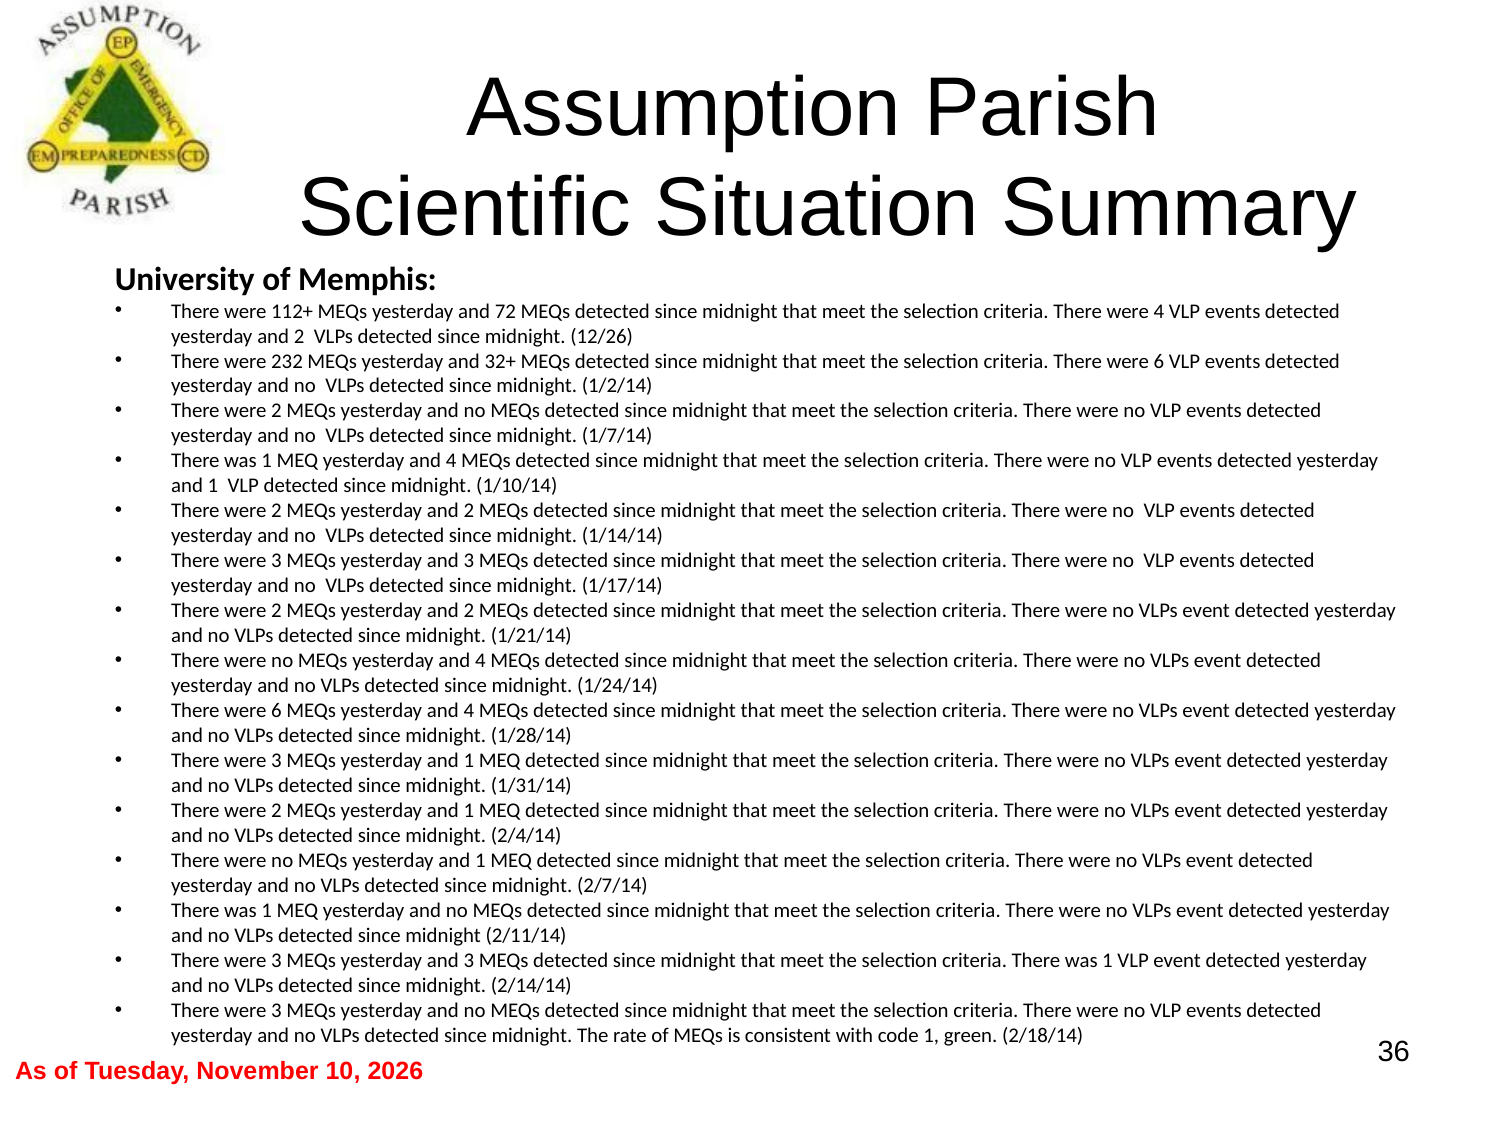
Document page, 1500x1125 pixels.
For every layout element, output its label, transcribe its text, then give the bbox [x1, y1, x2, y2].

text_box University of Memphis: There were 112+ MEQs yesterday and 72 MEQs detected since midnight that meet the selection criteria. There were 4 VLP events detected yesterday and 2 VLPs detected since midnight. (12/26) There were 232 MEQs yesterday and 32+ MEQs detected since midnight that meet the selection criteria. There were 6 VLP events detected yesterday and no VLPs detected since midnight. (1/2/14) There were 2 MEQs yesterday and no MEQs detected since midnight that meet the selection criteria. There were no VLP events detected yesterday and no VLPs detected since midnight. (1/7/14) There was 1 MEQ yesterday and 4 MEQs detected since midnight that meet the selection criteria. There were no VLP events detected yesterday and 1 VLP detected since midnight. (1/10/14) There were 2 MEQs yesterday and 2 MEQs detected since midnight that meet the selection criteria. There were no VLP events detected yesterday and no VLPs detected since midnight. (1/14/14) There were 3 MEQs yesterday and 3 MEQs detected since midnight that meet the selection criteria. There were no VLP events detected yesterday and no VLPs detected since midnight. (1/17/14) There were 2 MEQs yesterday and 2 MEQs detected since midnight that meet the selection criteria. There were no VLPs event detected yesterday and no VLPs detected since midnight. (1/21/14) There were no MEQs yesterday and 4 MEQs detected since midnight that meet the selection criteria. There were no VLPs event detected yesterday and no VLPs detected since midnight. (1/24/14) There were 6 MEQs yesterday and 4 MEQs detected since midnight that meet the selection criteria. There were no VLPs event detected yesterday and no VLPs detected since midnight. (1/28/14) There were 3 MEQs yesterday and 1 MEQ detected since midnight that meet the selection criteria. There were no VLPs event detected yesterday and no VLPs detected since midnight. (1/31/14) There were 2 MEQs yesterday and 1 MEQ detected since midnight that meet the selection criteria. There were no VLPs event detected yesterday and no VLPs detected since midnight. (2/4/14) There were no MEQs yesterday and 1 MEQ detected since midnight that meet the selection criteria. There were no VLPs event detected yesterday and no VLPs detected since midnight. (2/7/14) There was 1 MEQ yesterday and no MEQs detected since midnight that meet the selection criteria. There were no VLPs event detected yesterday and no VLPs detected since midnight (2/11/14) There were 3 MEQs yesterday and 3 MEQs detected since midnight that meet the selection criteria. There was 1 VLP event detected yesterday and no VLPs detected since midnight. (2/14/14) There were 3 MEQs yesterday and no MEQs detected since midnight that meet the selection criteria. There were no VLP events detected yesterday and no VLPs detected since midnight. The rate of MEQs is consistent with code 1, green. (2/18/14) [99, 249, 1413, 1054]
text_box As of Thursday, May 01, 2014 [0, 1046, 650, 1125]
text_box Assumption Parish Scientific Situation Summary [227, 45, 1500, 233]
slide_number 36 [1074, 1024, 1426, 1103]
picture [0, 0, 226, 229]
